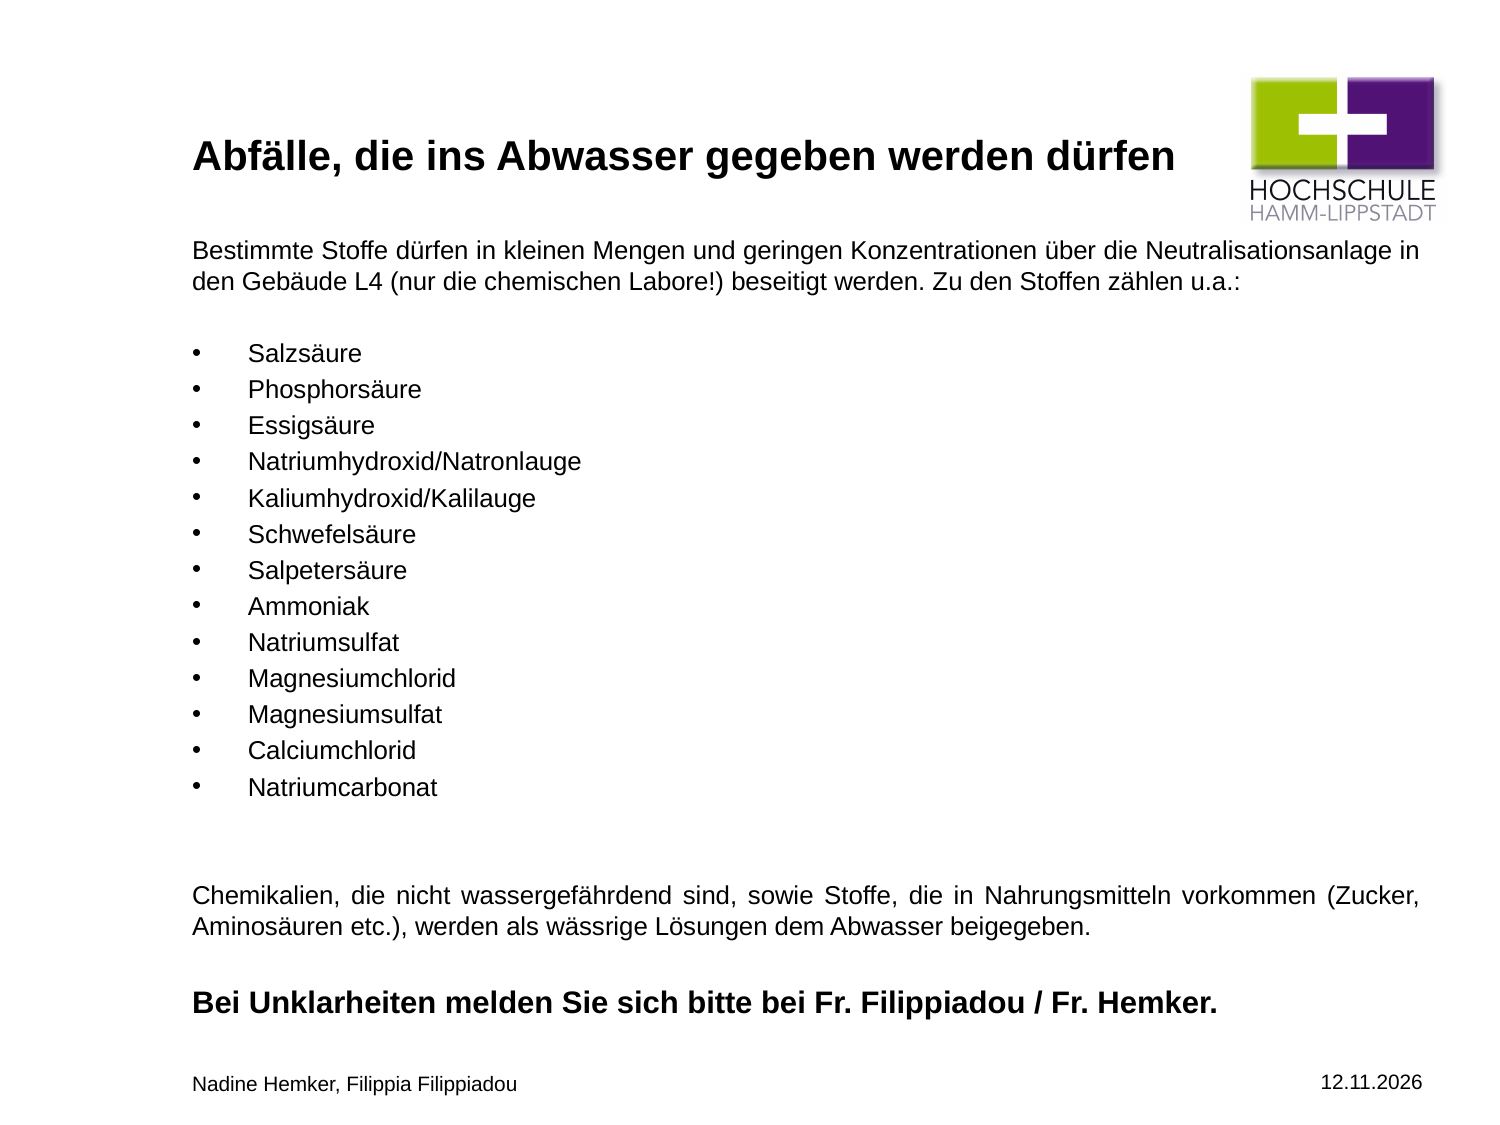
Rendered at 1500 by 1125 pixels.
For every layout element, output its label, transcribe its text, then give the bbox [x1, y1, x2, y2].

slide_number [1087, 1062, 1438, 1100]
list Bestimmte Stoffe dürfen in kleinen Mengen und geringen Konzentrationen über die Neutralisationsanlage in den Gebäude L4 (nur die chemischen Labore!) beseitigt werden. Zu den Stoffen zählen u.a.: Salzsäure Phosphorsäure Essigsäure Natriumhydroxid/Natronlauge Kaliumhydroxid/Kalilauge Schwefelsäure Salpetersäure Ammoniak Natriumsulfat Magnesiumchlorid Magnesiumsulfat Calciumchlorid Natriumcarbonat Chemikalien, die nicht wassergefährdend sind, sowie Stoffe, die in Nahrungsmitteln vorkommen (Zucker, Aminosäuren etc.), werden als wässrige Lösungen dem Abwasser beigegeben. Bei Unklarheiten melden Sie sich bitte bei Fr. Filippiadou / Fr. Hemker. [177, 225, 1438, 1041]
footer Nadine Hemker, Filippia Filippiadou [177, 1062, 1013, 1100]
picture [1240, 73, 1447, 225]
title Abfälle, die ins Abwasser gegeben werden dürfen [177, 45, 1258, 187]
